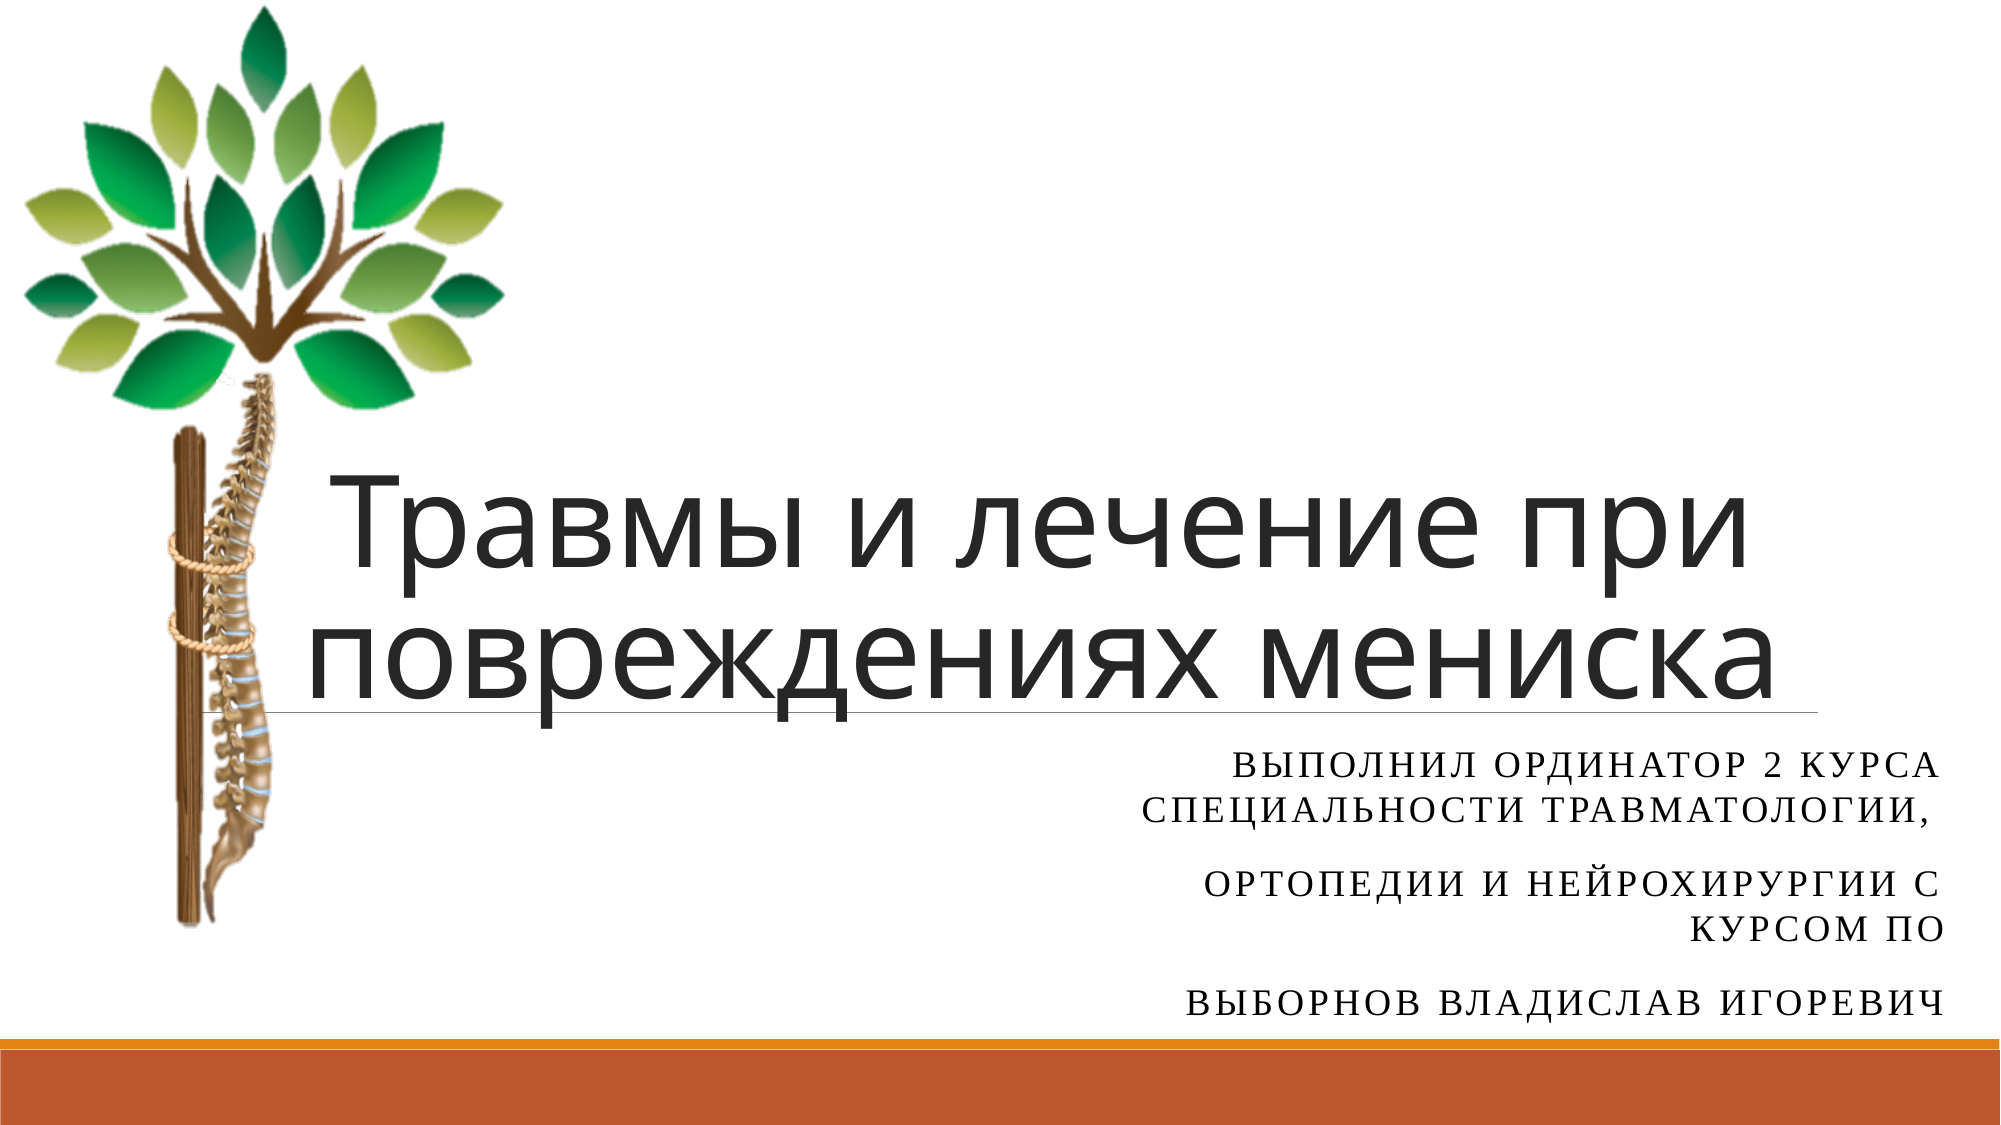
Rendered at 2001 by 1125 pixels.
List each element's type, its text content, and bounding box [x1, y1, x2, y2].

title Травмы и лечение при повреждениях мениска [594, 340, 1803, 733]
picture [0, 0, 587, 992]
subtitle Выполнил ординатор 2 курса специальности травматологии, ортопедии и нейрохирургии с курсом ПО Выборнов Владислав Игоревич [1061, 732, 1960, 960]
